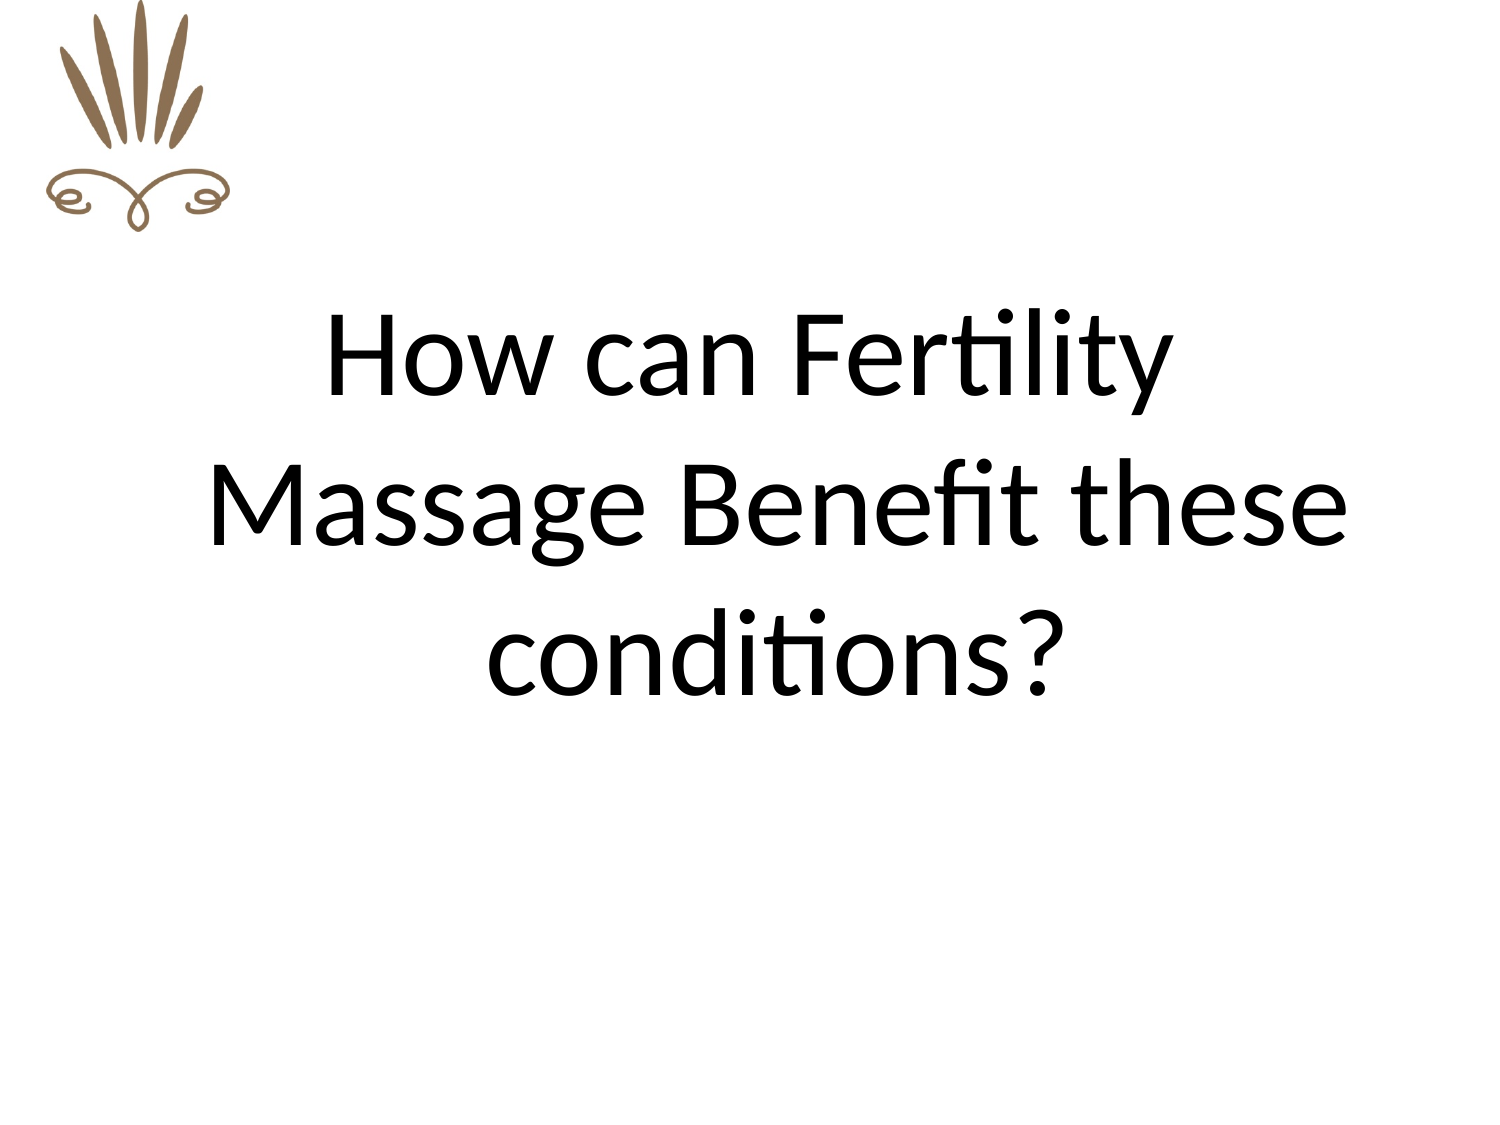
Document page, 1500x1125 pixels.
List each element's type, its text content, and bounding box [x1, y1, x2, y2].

picture [46, 0, 231, 232]
list How can Fertility Massage Benefit these conditions? [75, 262, 1425, 1005]
